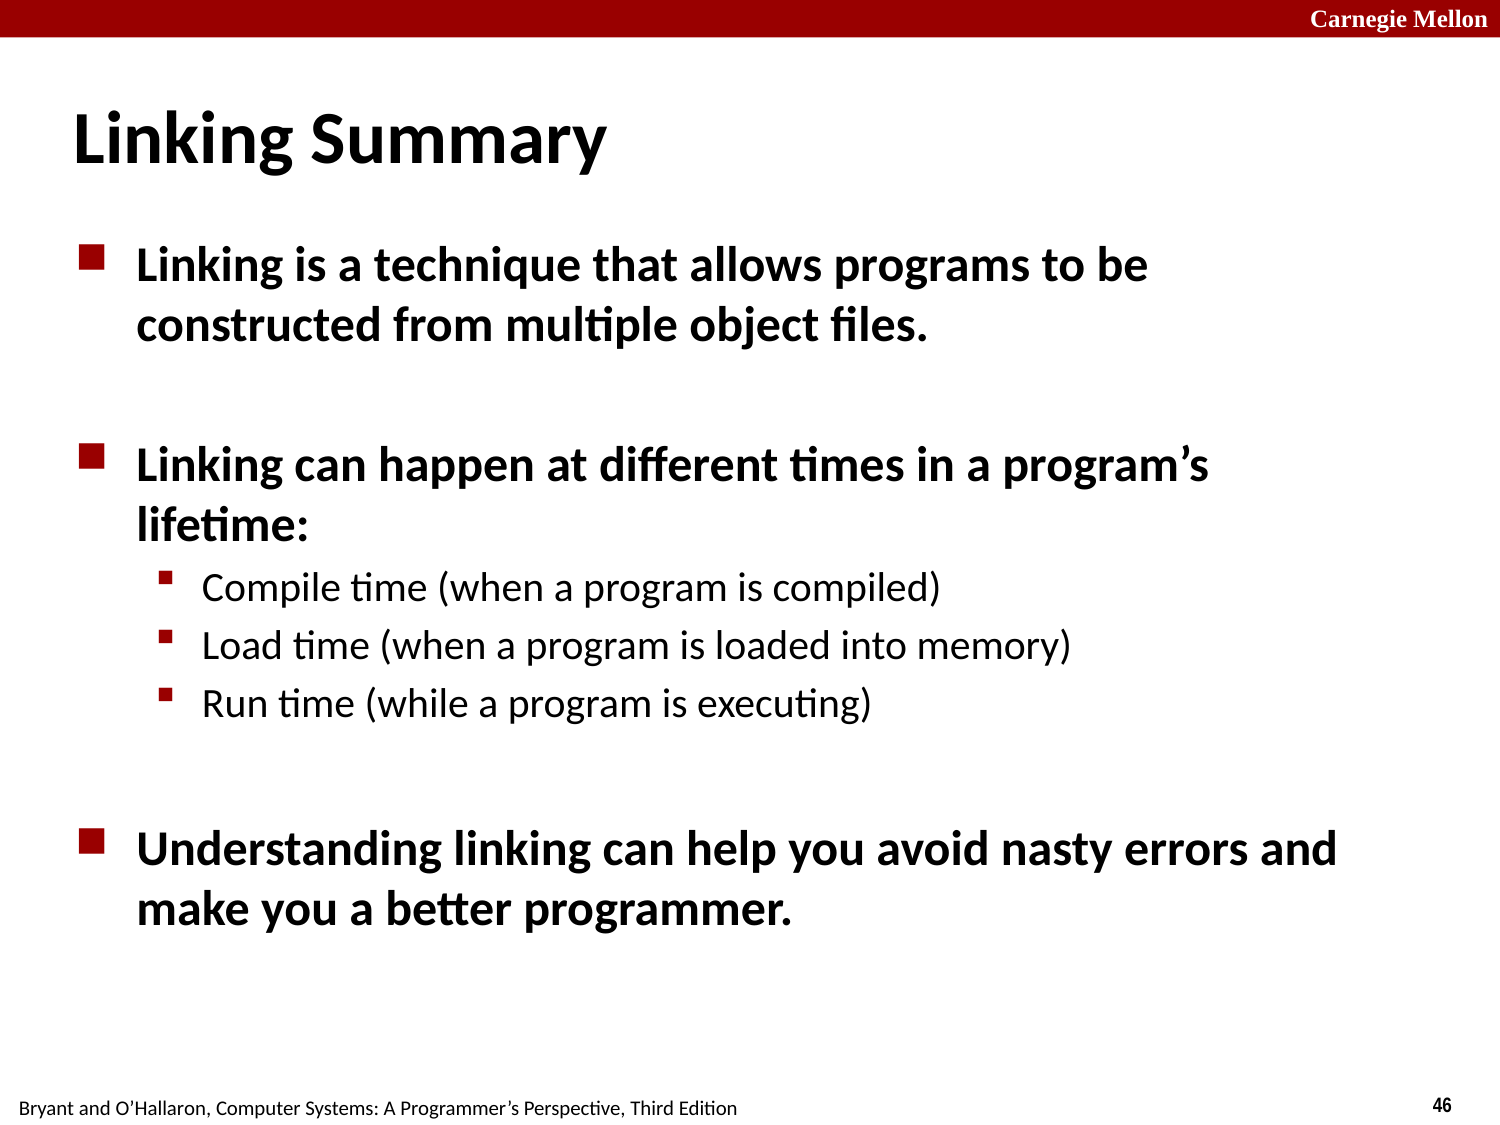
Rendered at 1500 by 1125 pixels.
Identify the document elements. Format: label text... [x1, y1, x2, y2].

list Linking is a technique that allows programs to be constructed from multiple object files. Linking can happen at different times in a program’s lifetime: Compile time (when a program is compiled) Load time (when a program is loaded into memory) Run time (while a program is executing) Understanding linking can help you avoid nasty errors and make you a better programmer. [64, 223, 1361, 1040]
title Linking Summary [58, 71, 1305, 197]
